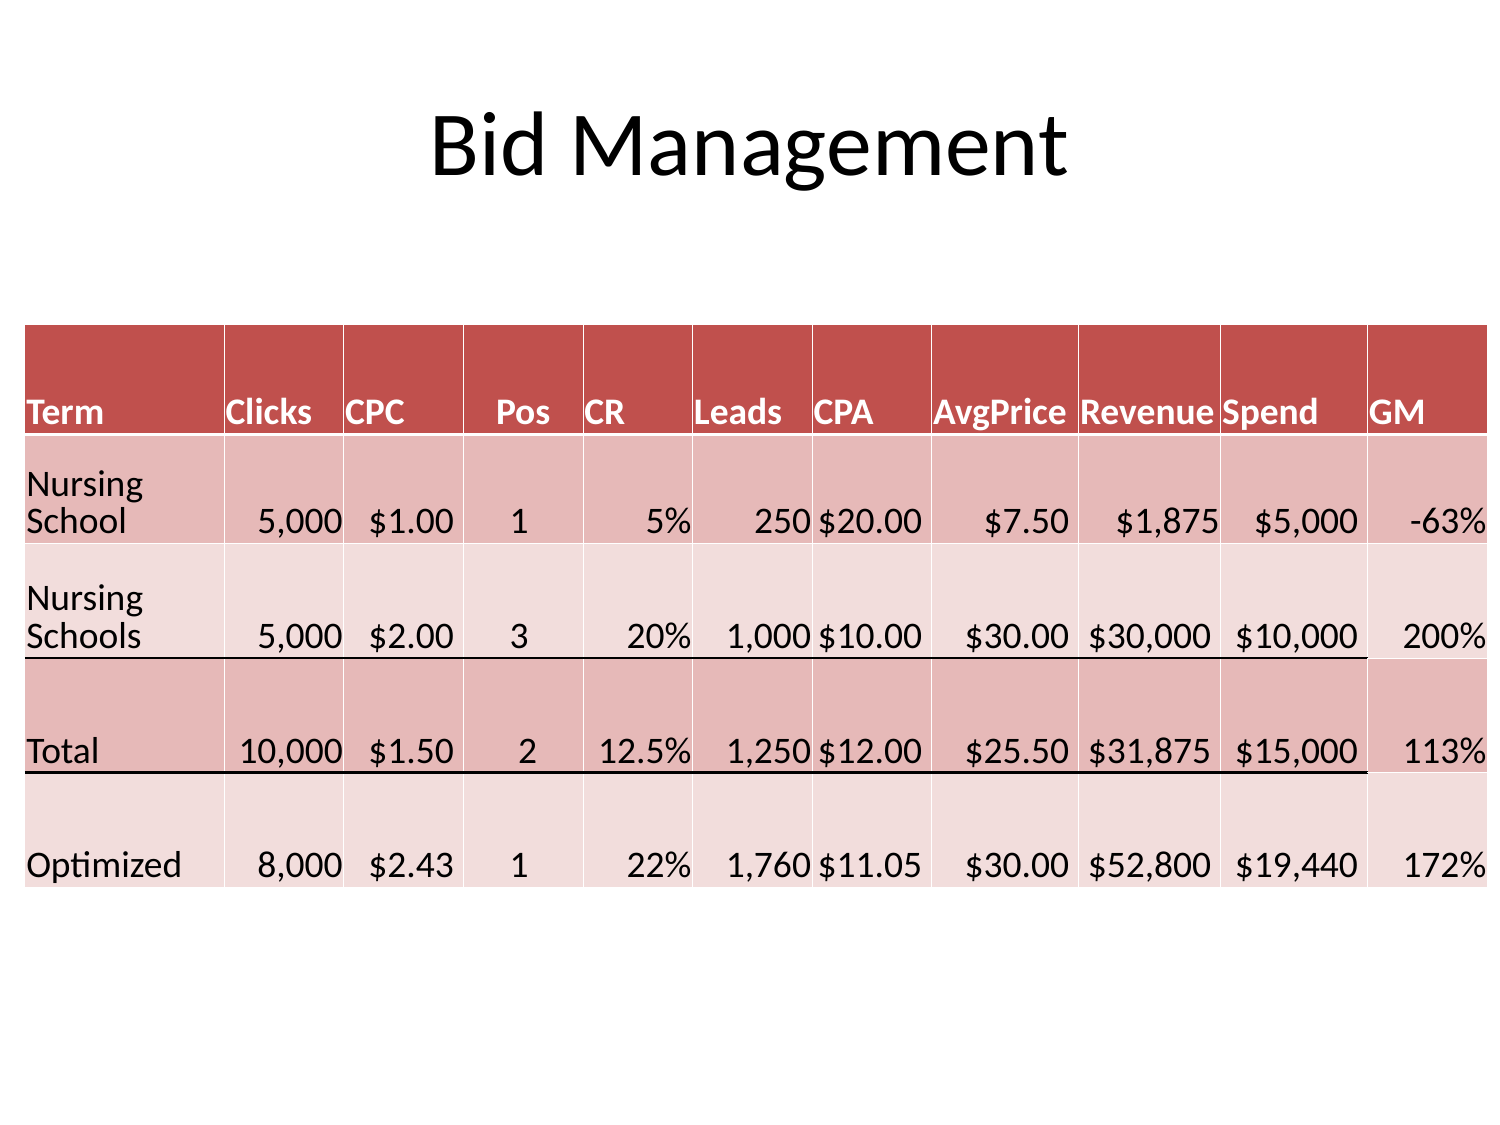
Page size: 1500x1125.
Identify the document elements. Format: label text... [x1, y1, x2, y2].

table_cell $25.50 [932, 659, 1078, 771]
table_header Leads [693, 325, 812, 433]
table_cell 250 [693, 436, 812, 543]
table_cell $7.50 [932, 436, 1078, 543]
table_cell 1,000 [693, 544, 812, 657]
table_cell $1.00 [344, 436, 463, 543]
table_header Pos [464, 325, 583, 433]
table_cell -63% [1368, 436, 1487, 543]
table_cell 22% [584, 774, 692, 887]
table_header CPA [813, 325, 931, 433]
table_cell 12.5% [584, 659, 692, 771]
table_cell $2.00 [344, 544, 463, 657]
table_cell $11.05 [813, 774, 931, 887]
title Bid Management [74, 44, 1426, 233]
table_cell $2.43 [344, 774, 463, 887]
table_cell $10.00 [813, 544, 931, 657]
table_header Term [25, 325, 224, 433]
table_cell $1,875 [1079, 436, 1220, 543]
table_cell $10,000 [1221, 544, 1367, 657]
table_cell 1 [464, 436, 583, 543]
table_cell Nursing Schools [25, 544, 224, 657]
table_header GM [1368, 325, 1487, 433]
table_cell $12.00 [813, 659, 931, 771]
table_cell 1,760 [693, 774, 812, 887]
table_cell 20% [584, 544, 692, 657]
table_cell Total [25, 659, 224, 771]
table_cell $31,875 [1079, 659, 1220, 771]
table_header Revenue [1079, 325, 1220, 433]
table_cell 10,000 [225, 659, 343, 771]
table_cell 5,000 [225, 436, 343, 543]
table_cell 5% [584, 436, 692, 543]
table_cell $5,000 [1221, 436, 1367, 543]
table_cell 1,250 [693, 659, 812, 771]
table_cell 5,000 [225, 544, 343, 657]
table_cell Optimized [25, 774, 224, 887]
table_cell $20.00 [813, 436, 931, 543]
table_cell 8,000 [225, 774, 343, 887]
table_cell 2 [464, 659, 583, 771]
table_cell 113% [1368, 659, 1487, 772]
table_cell $52,800 [1079, 774, 1220, 887]
table_cell Nursing School [25, 436, 224, 543]
table_cell 3 [464, 544, 583, 657]
table_cell $15,000 [1221, 659, 1367, 771]
table_cell $30,000 [1079, 544, 1220, 657]
table_cell 1 [464, 774, 583, 887]
table_header CR [584, 325, 692, 433]
table_cell $30.00 [932, 544, 1078, 657]
table_cell 172% [1368, 773, 1487, 887]
table_cell 200% [1368, 544, 1487, 658]
table_cell $30.00 [932, 774, 1078, 887]
table_header CPC [344, 325, 463, 433]
table_cell $1.50 [344, 659, 463, 771]
table_cell $19,440 [1221, 774, 1367, 887]
table_header Clicks [225, 325, 343, 433]
table_header AvgPrice [932, 325, 1078, 433]
table_header Spend [1221, 325, 1367, 433]
